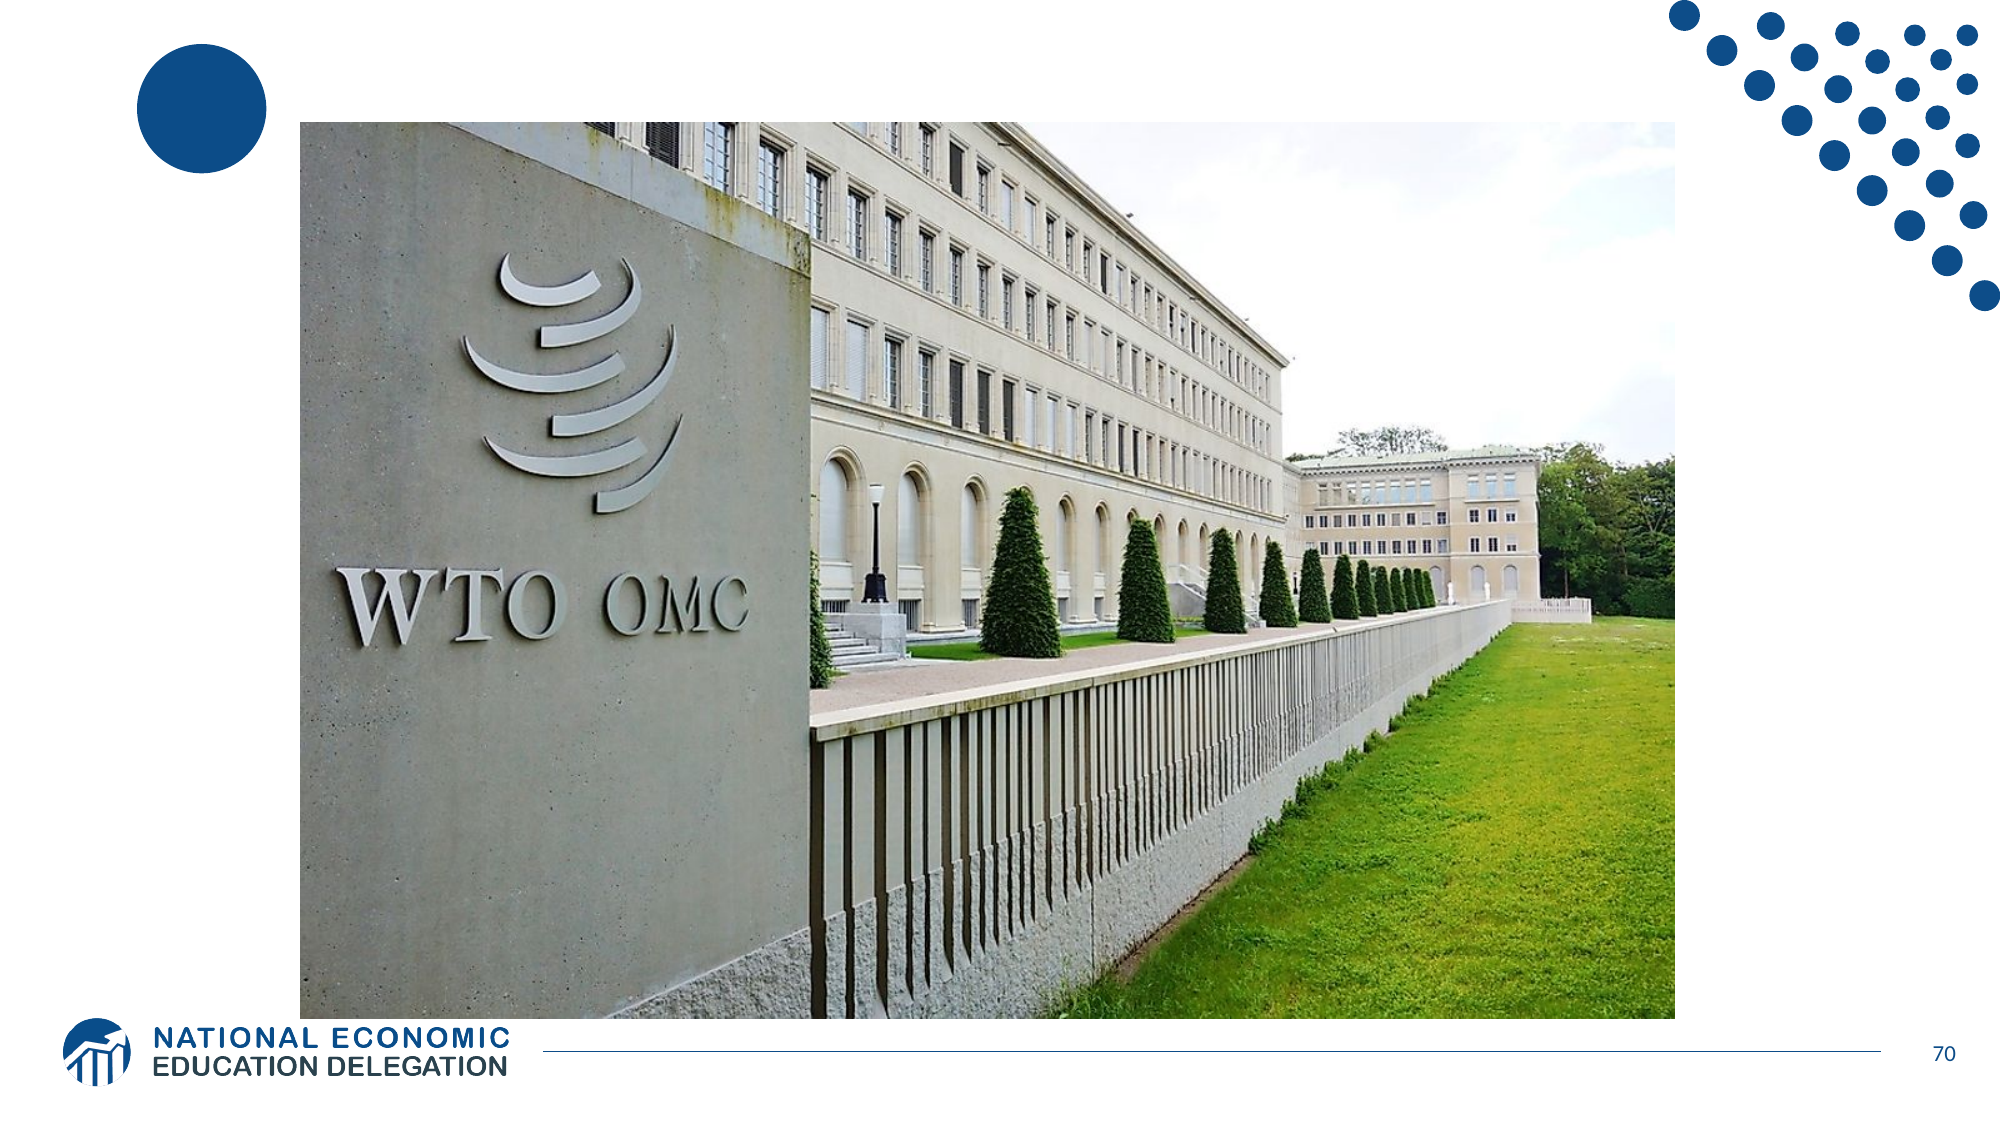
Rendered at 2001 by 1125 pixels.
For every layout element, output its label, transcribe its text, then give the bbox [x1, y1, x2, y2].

picture [55, 122, 1675, 1091]
slide_number 70 [1521, 1022, 1972, 1082]
